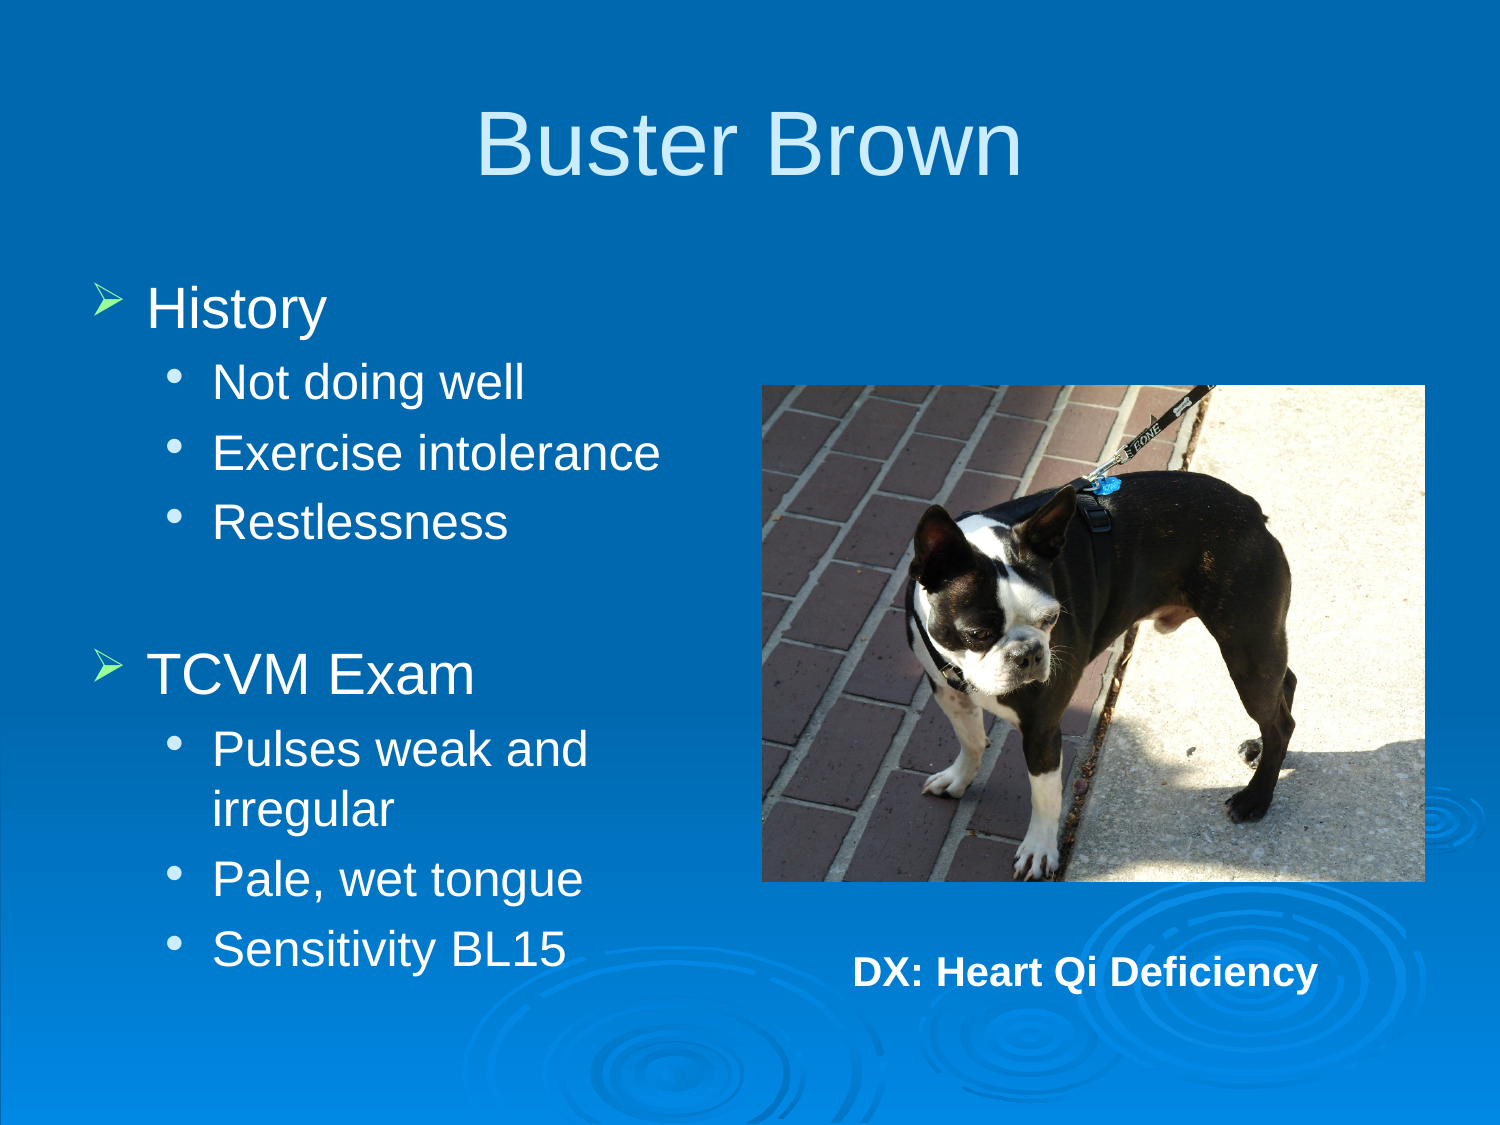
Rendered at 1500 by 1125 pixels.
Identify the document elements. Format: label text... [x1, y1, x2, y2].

list History Not doing well Exercise intolerance Restlessness TCVM Exam Pulses weak and irregular Pale, wet tongue Sensitivity BL15 [75, 262, 738, 1005]
title Buster Brown [75, 45, 1425, 233]
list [762, 385, 1425, 882]
text_box DX: Heart Qi Deficiency [837, 937, 1338, 1003]
